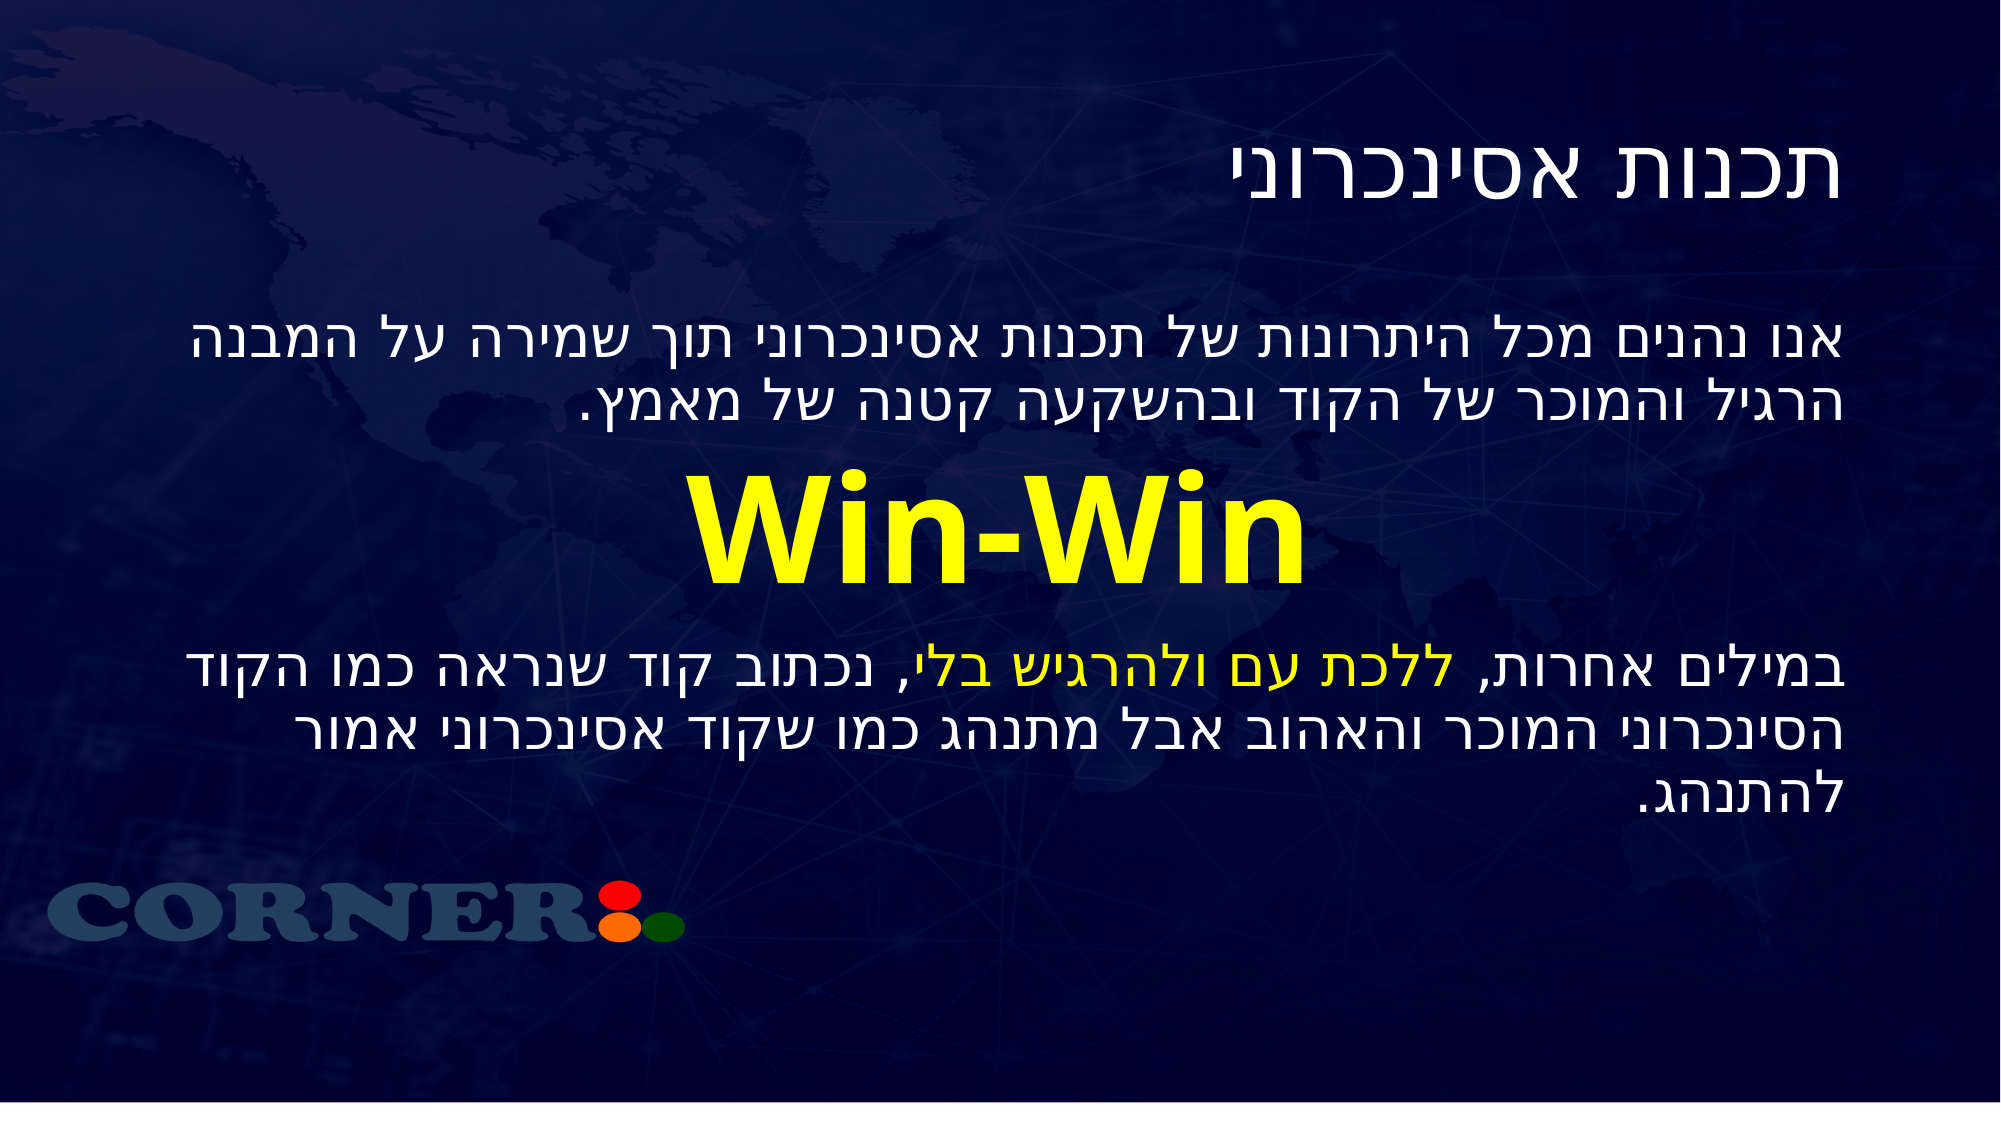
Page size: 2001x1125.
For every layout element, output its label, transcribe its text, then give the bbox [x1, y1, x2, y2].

picture [0, 0, 2001, 1125]
title תכנות אסינכרוני [137, 59, 1863, 278]
list אנו נהנים מכל היתרונות של תכנות אסינכרוני תוך שמירה על המבנה הרגיל והמוכר של הקוד ובהשקעה קטנה של מאמץ. Win-Win במילים אחרות, ללכת עם ולהרגיש בלי, נכתוב קוד שנראה כמו הקוד הסינכרוני המוכר והאהוב אבל מתנהג כמו שקוד אסינכרוני אמור להתנהג. [137, 299, 1863, 1014]
